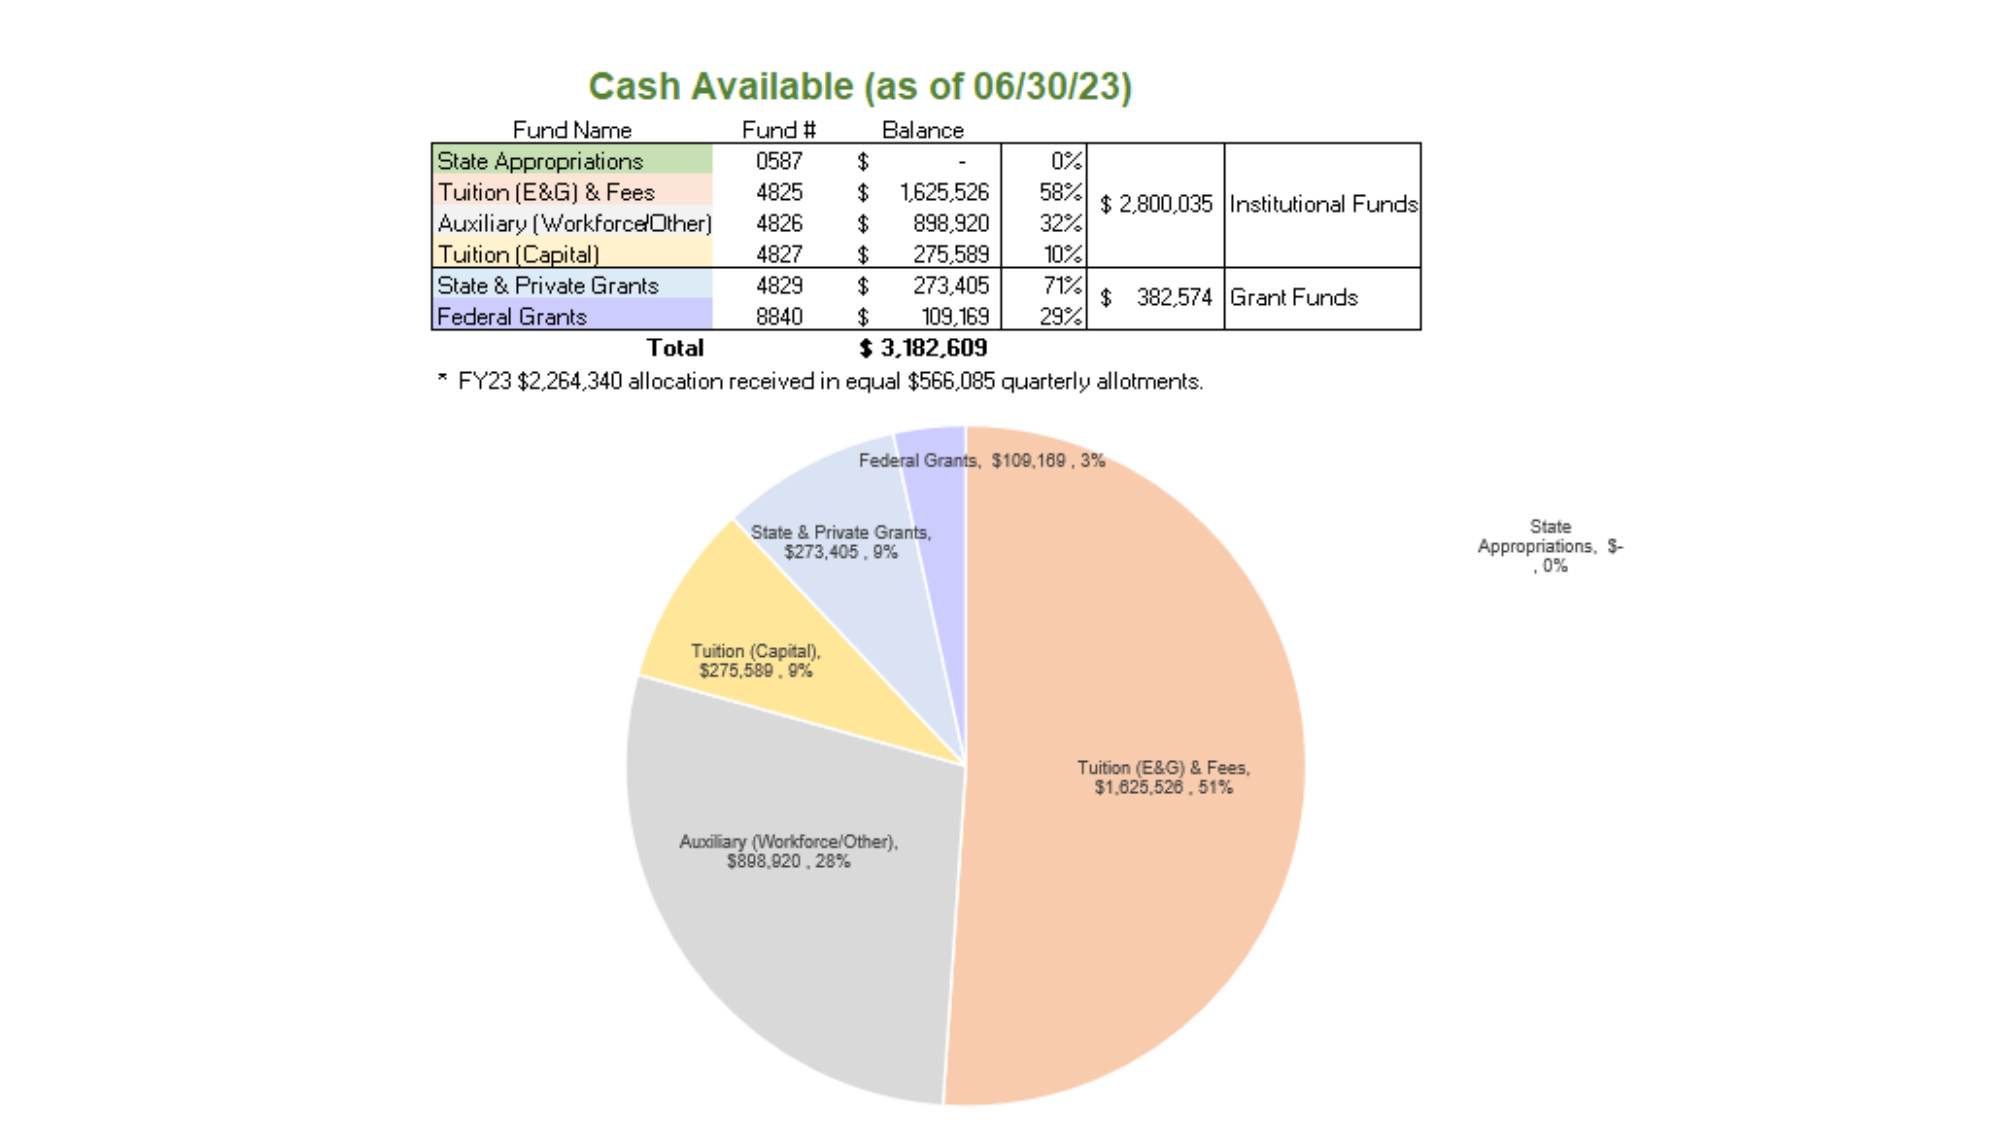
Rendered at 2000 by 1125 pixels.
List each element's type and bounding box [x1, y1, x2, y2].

picture [411, 57, 1638, 1111]
